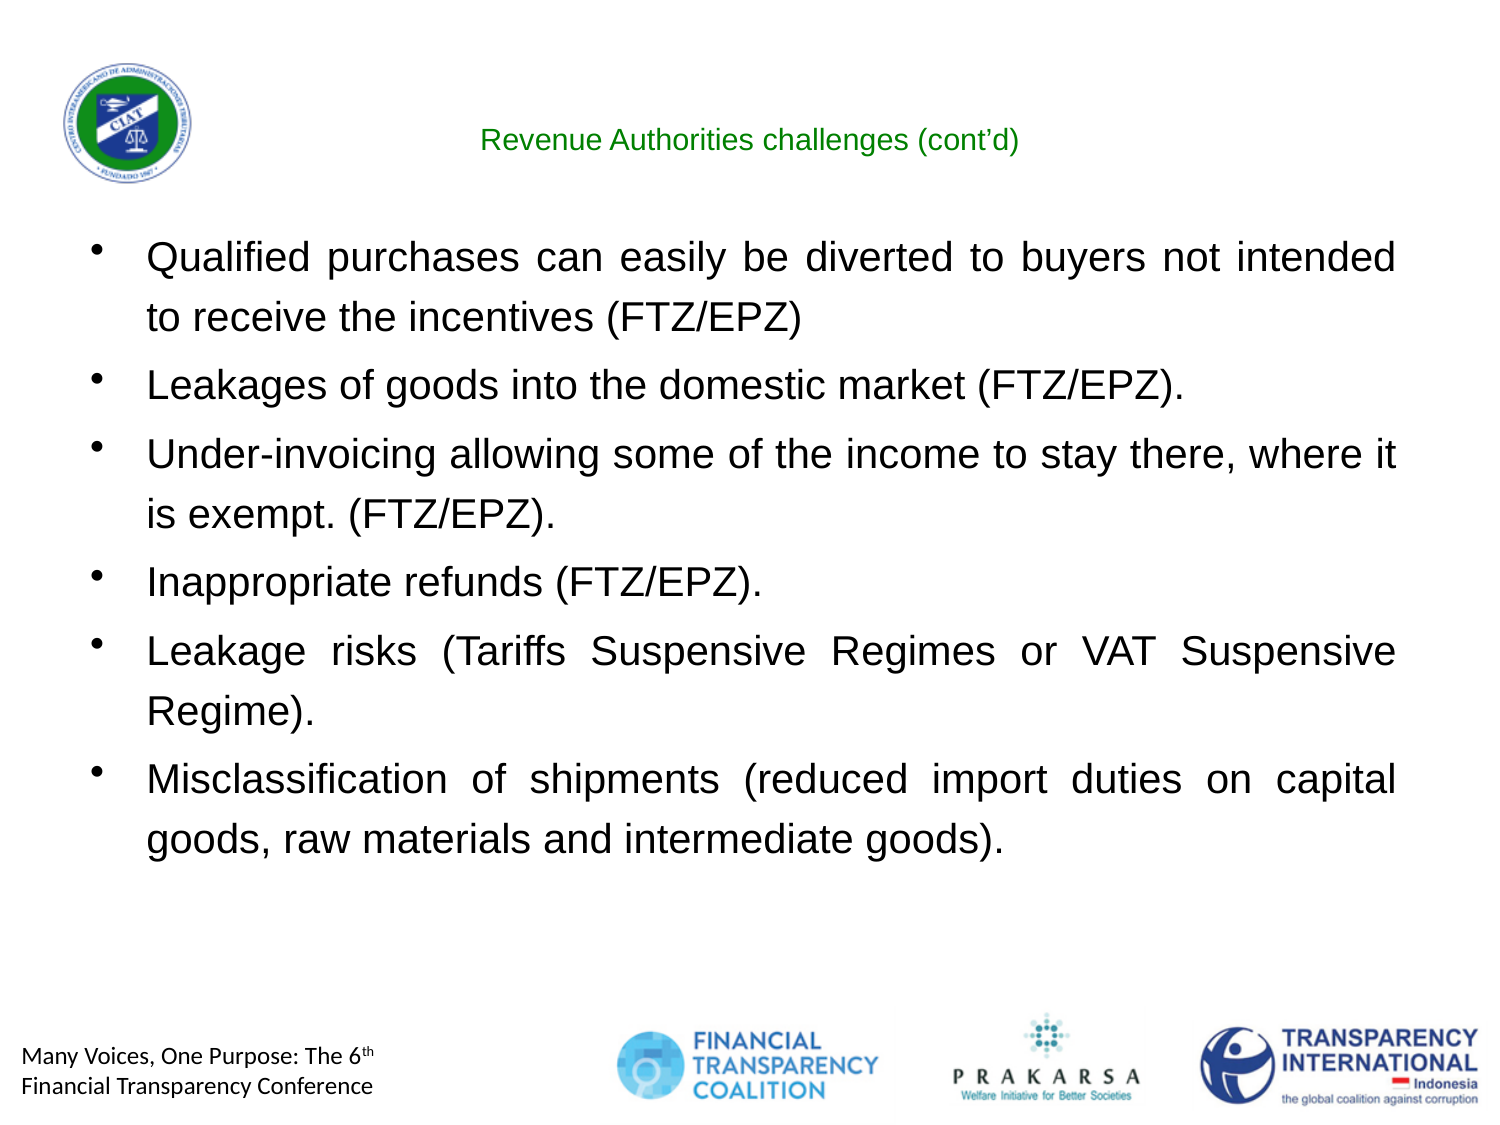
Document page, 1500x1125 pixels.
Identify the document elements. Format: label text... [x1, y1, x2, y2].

picture [600, 1006, 1488, 1125]
list Qualified purchases can easily be diverted to buyers not intended to receive the incentives (FTZ/EPZ) Leakages of goods into the domestic market (FTZ/EPZ). Under-invoicing allowing some of the income to stay there, where it is exempt. (FTZ/EPZ). Inappropriate refunds (FTZ/EPZ). Leakage risks (Tariffs Suspensive Regimes or VAT Suspensive Regime). Misclassification of shipments (reduced import duties on capital goods, raw materials and intermediate goods). [75, 212, 1413, 963]
picture [62, 62, 193, 185]
title Revenue Authorities challenges (cont’d) [196, 112, 1425, 188]
